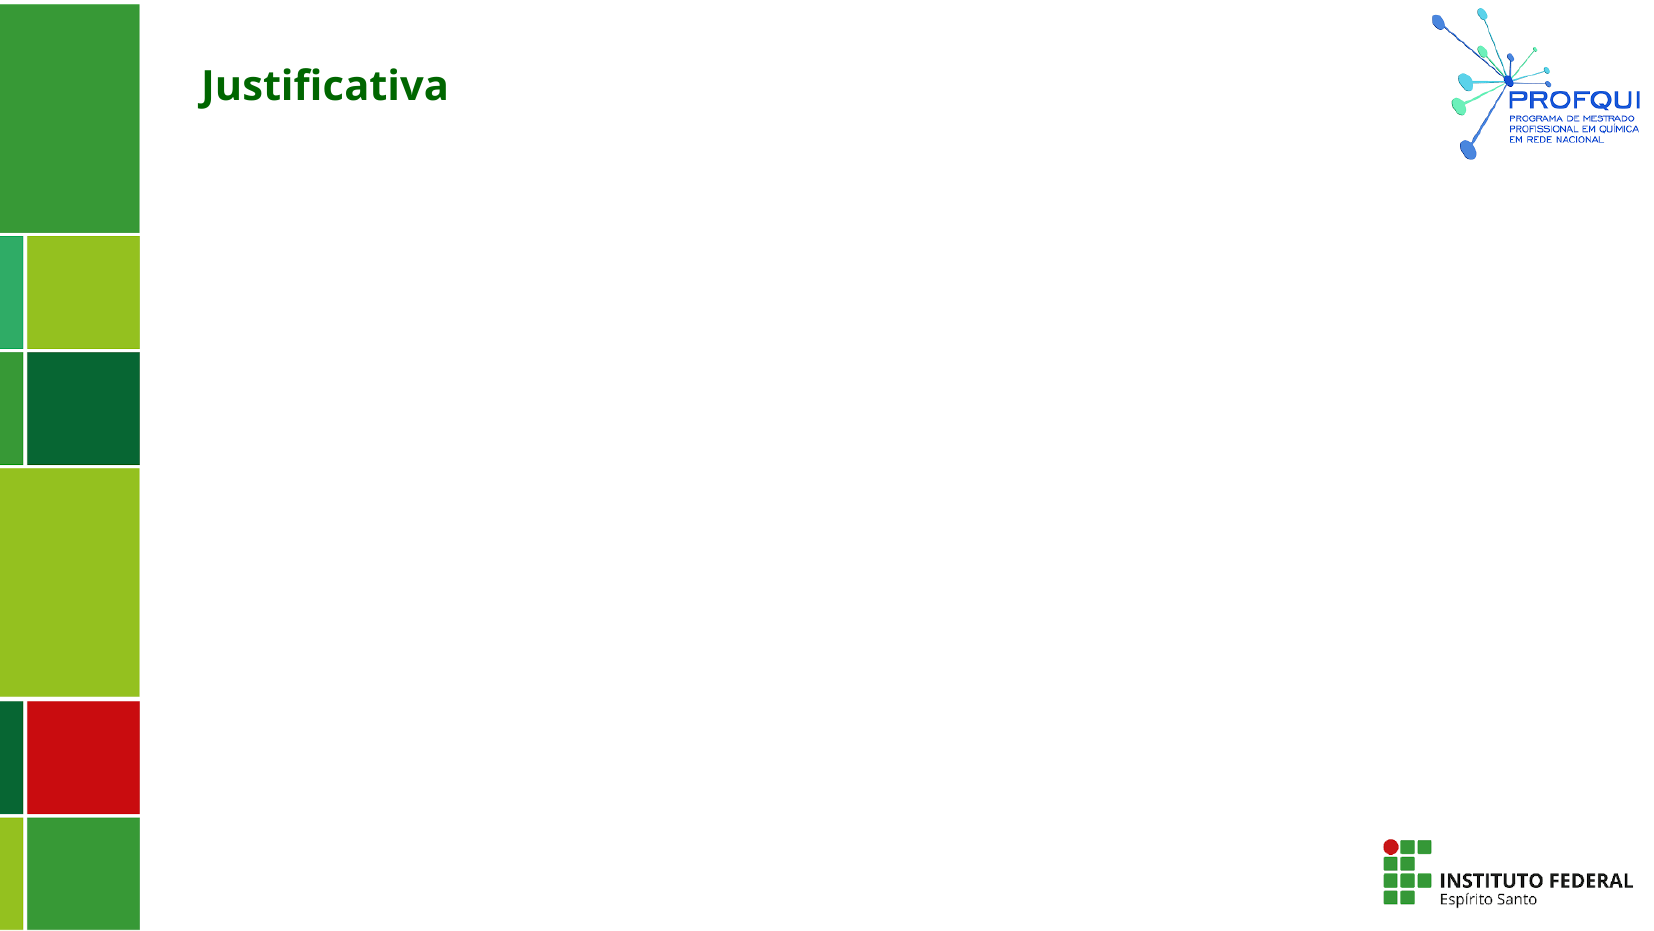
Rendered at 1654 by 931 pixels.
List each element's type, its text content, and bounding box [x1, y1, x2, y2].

text_box Justificativa [186, 51, 938, 111]
text_box [152, 31, 603, 130]
picture [0, 0, 1654, 931]
